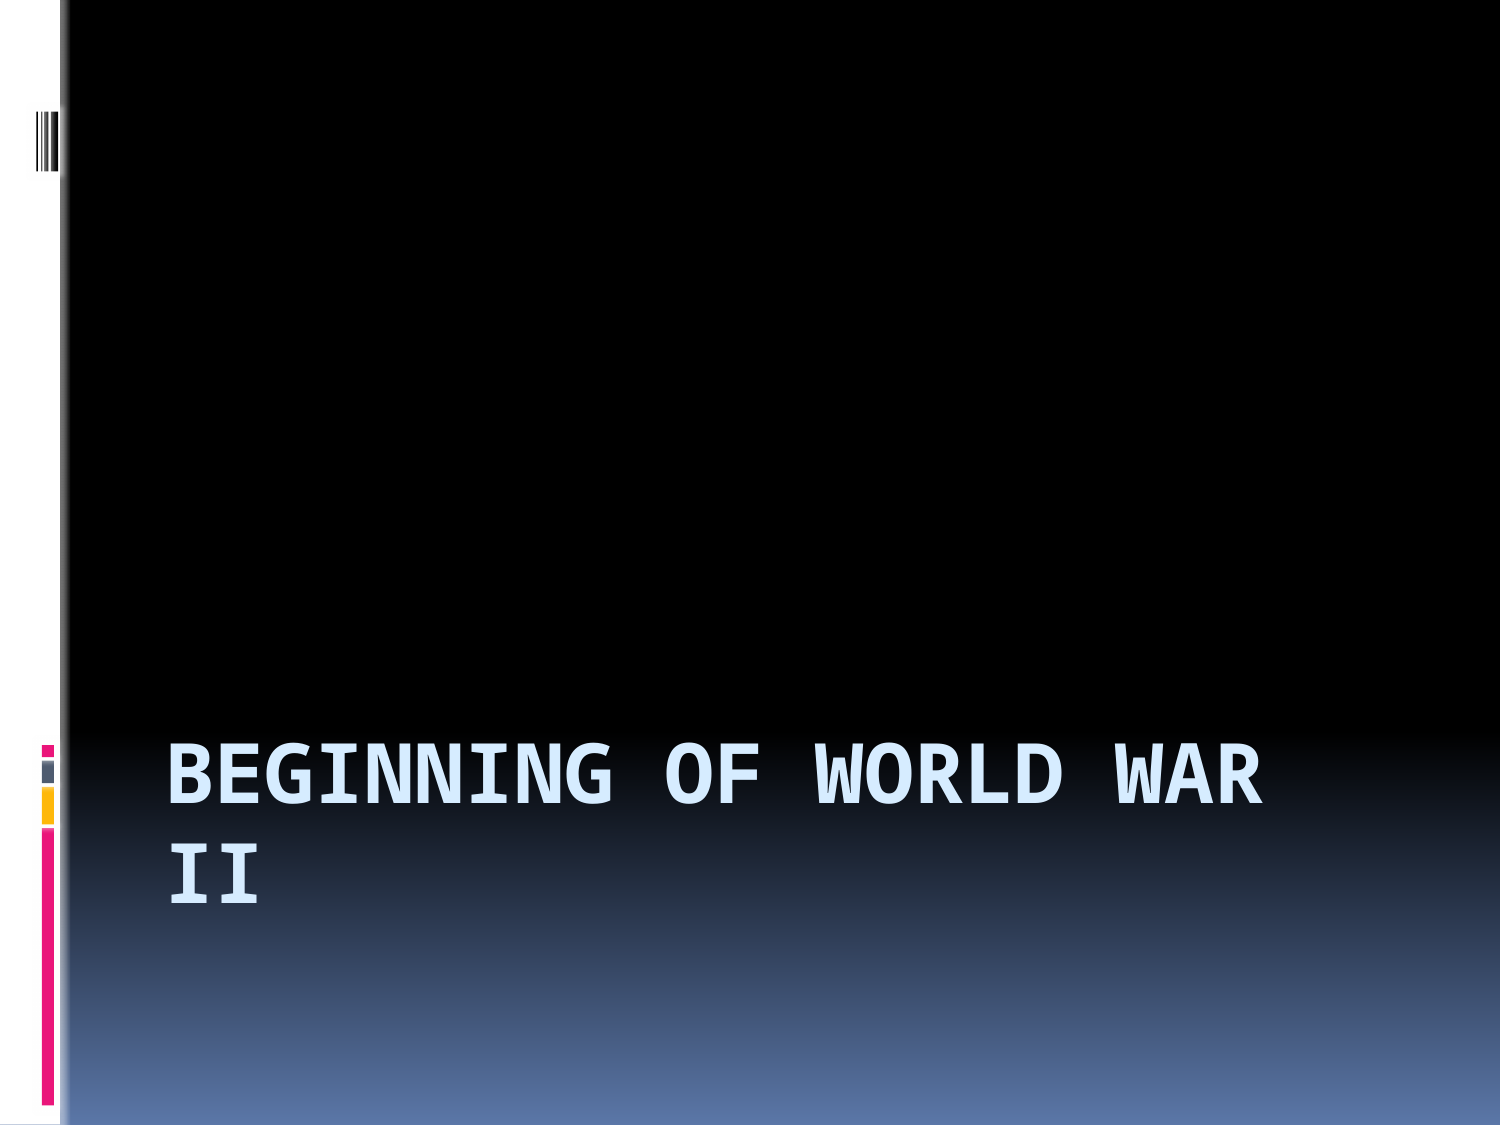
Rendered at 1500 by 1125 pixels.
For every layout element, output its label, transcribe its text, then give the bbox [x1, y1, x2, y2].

title Beginning of World War II [150, 712, 1425, 1037]
